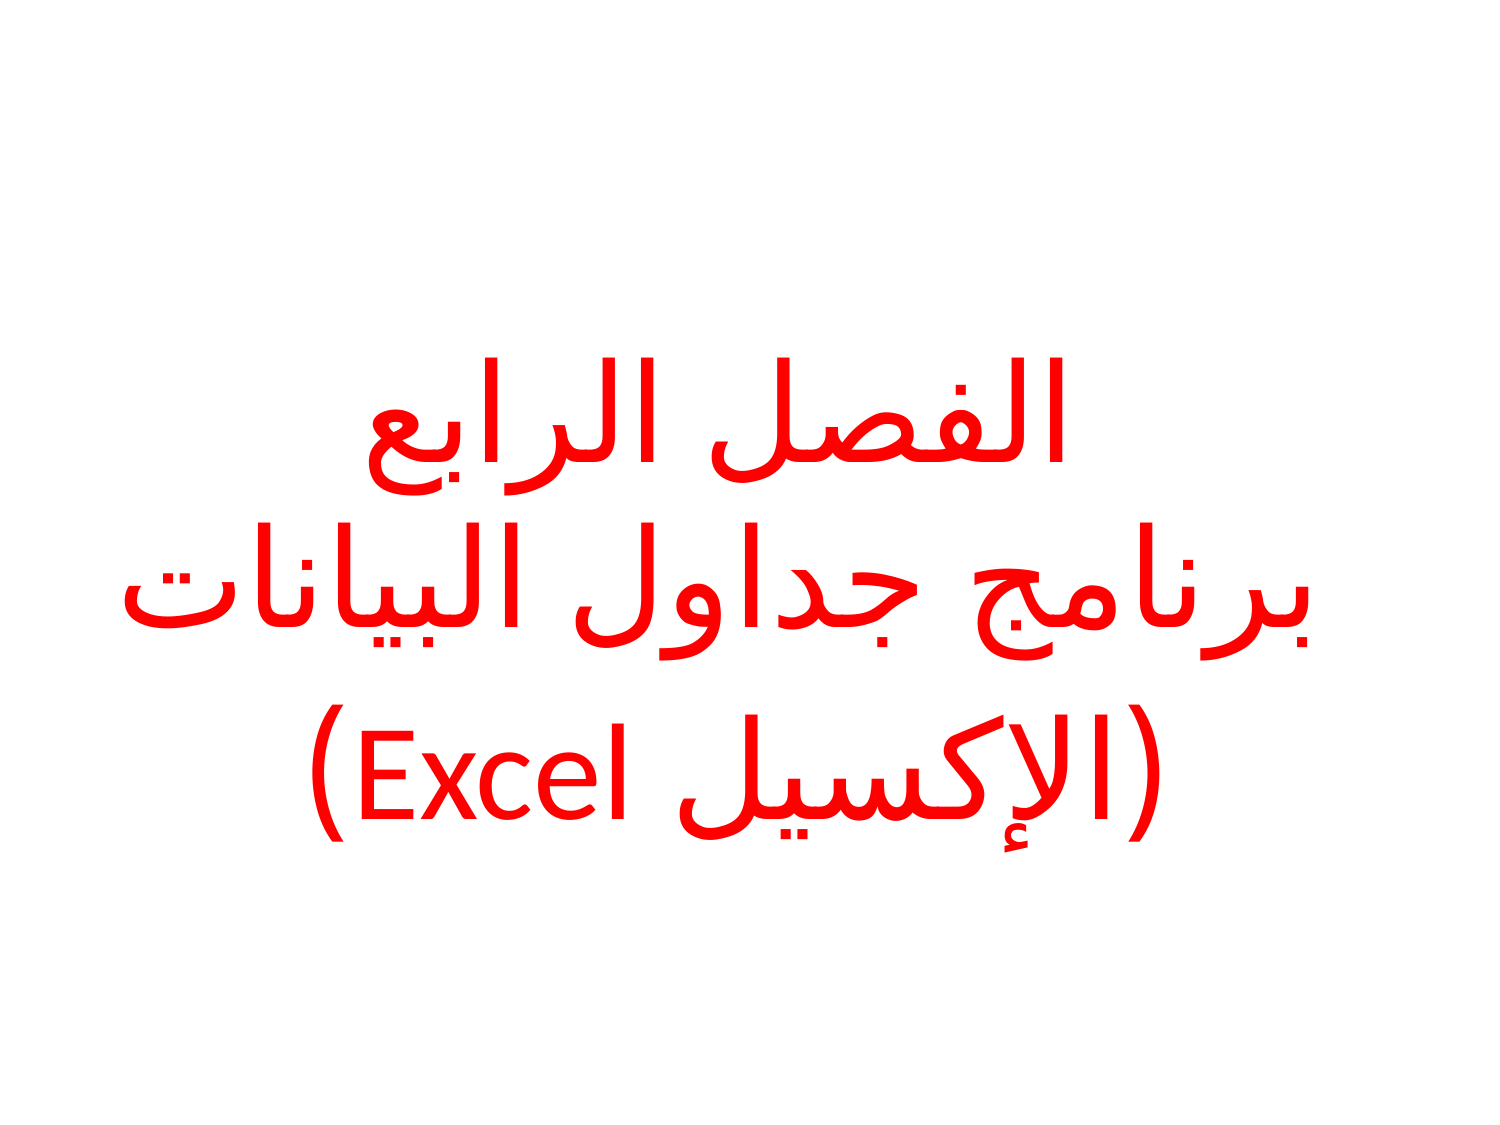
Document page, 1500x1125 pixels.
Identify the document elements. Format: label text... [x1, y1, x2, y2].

subtitle الفصل الرابع برنامج جداول البيانات (الإكسيل Excel) [50, 125, 1388, 1050]
